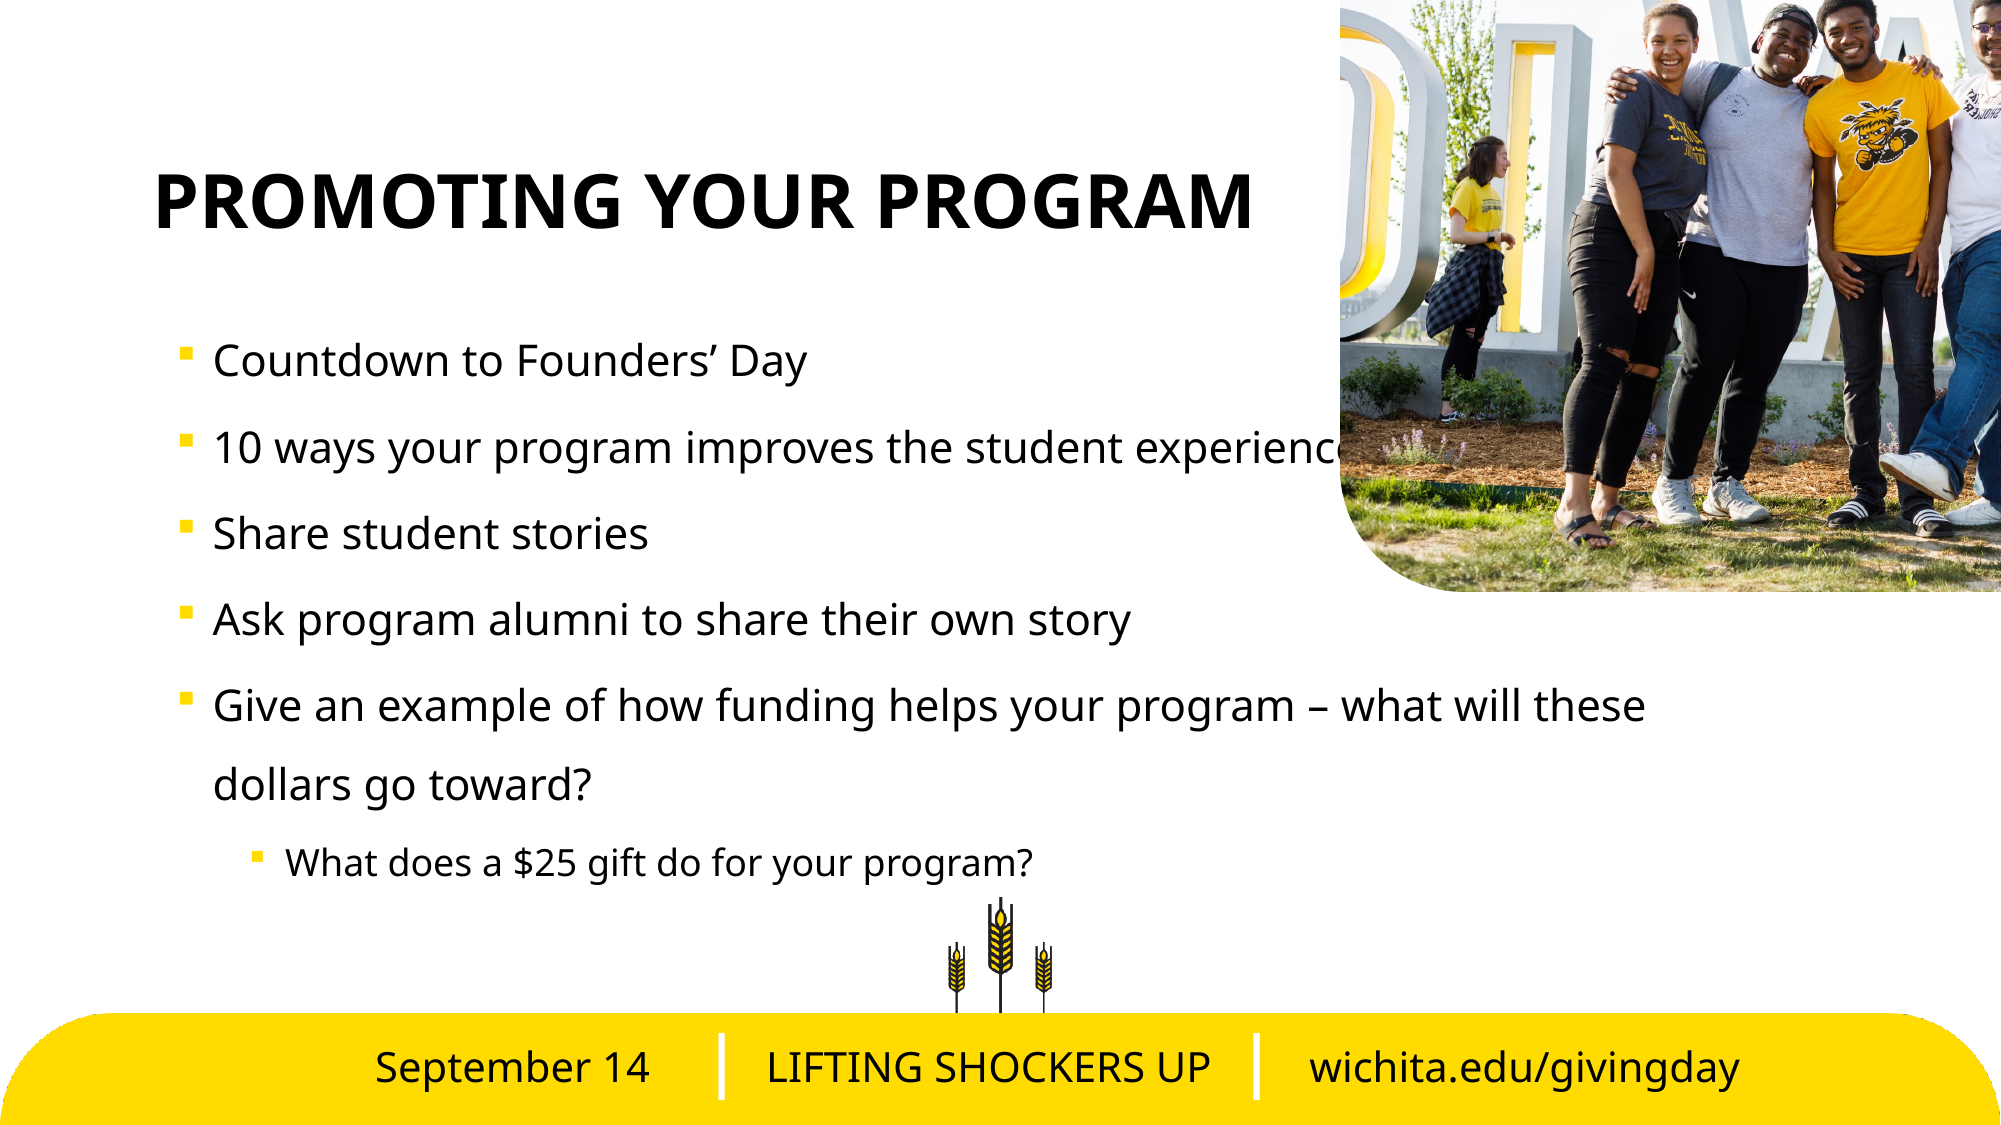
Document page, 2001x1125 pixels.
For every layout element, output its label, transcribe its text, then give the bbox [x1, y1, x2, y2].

picture [1339, 0, 2001, 592]
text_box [0, 897, 2000, 1125]
title PROMOTING YOUR PROGRAM [137, 95, 1339, 299]
list Countdown to Founders’ Day 10 ways your program improves the student experience Share student stories Ask program alumni to share their own story Give an example of how funding helps your program – what will these dollars go toward? What does a $25 gift do for your program? [88, 299, 1814, 897]
